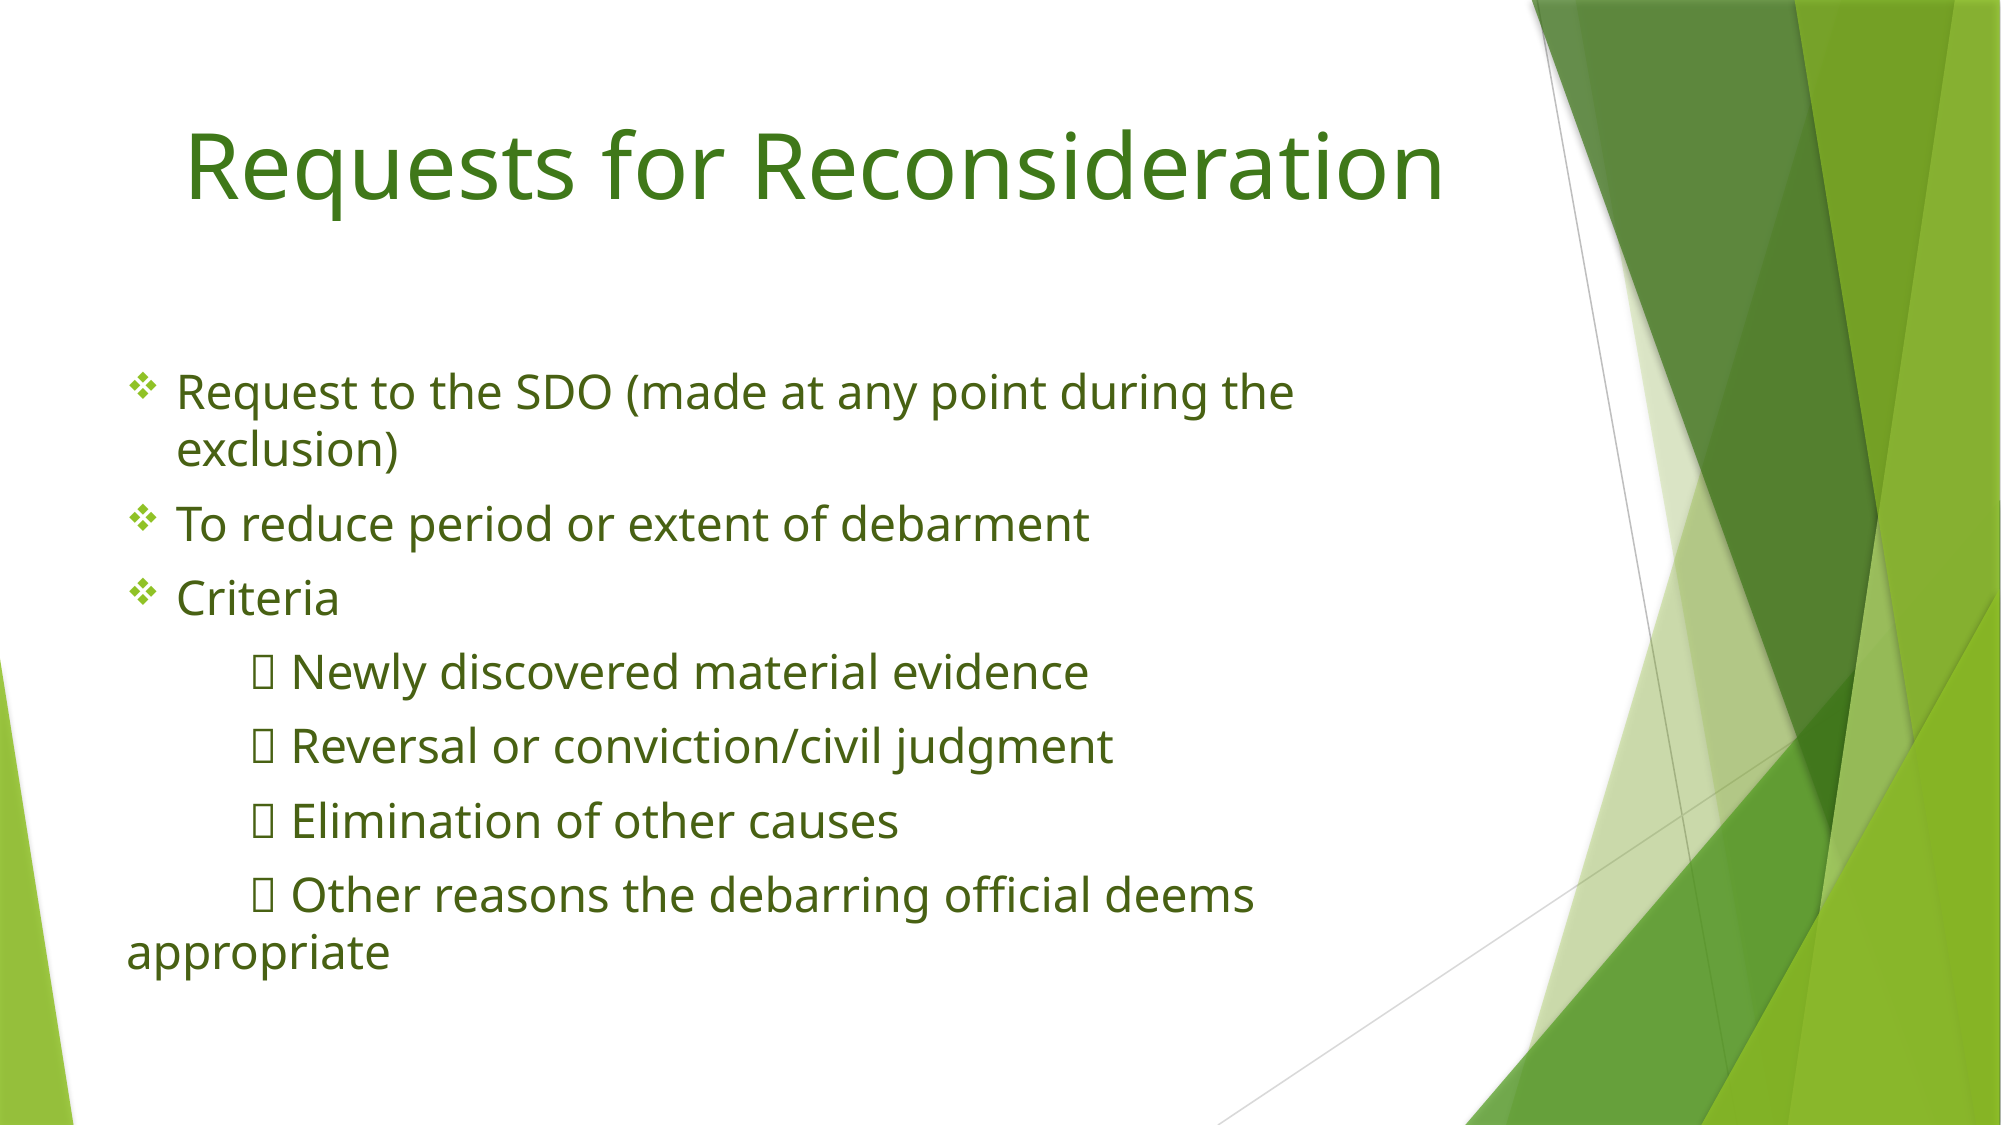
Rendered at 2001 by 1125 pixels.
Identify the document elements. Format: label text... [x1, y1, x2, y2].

list Request to the SDO (made at any point during the exclusion) To reduce period or extent of debarment Criteria  Newly discovered material evidence  Reversal or conviction/civil judgment  Elimination of other causes  Other reasons the debarring official deems appropriate [111, 354, 1522, 992]
title Requests for Reconsideration [111, 99, 1522, 317]
